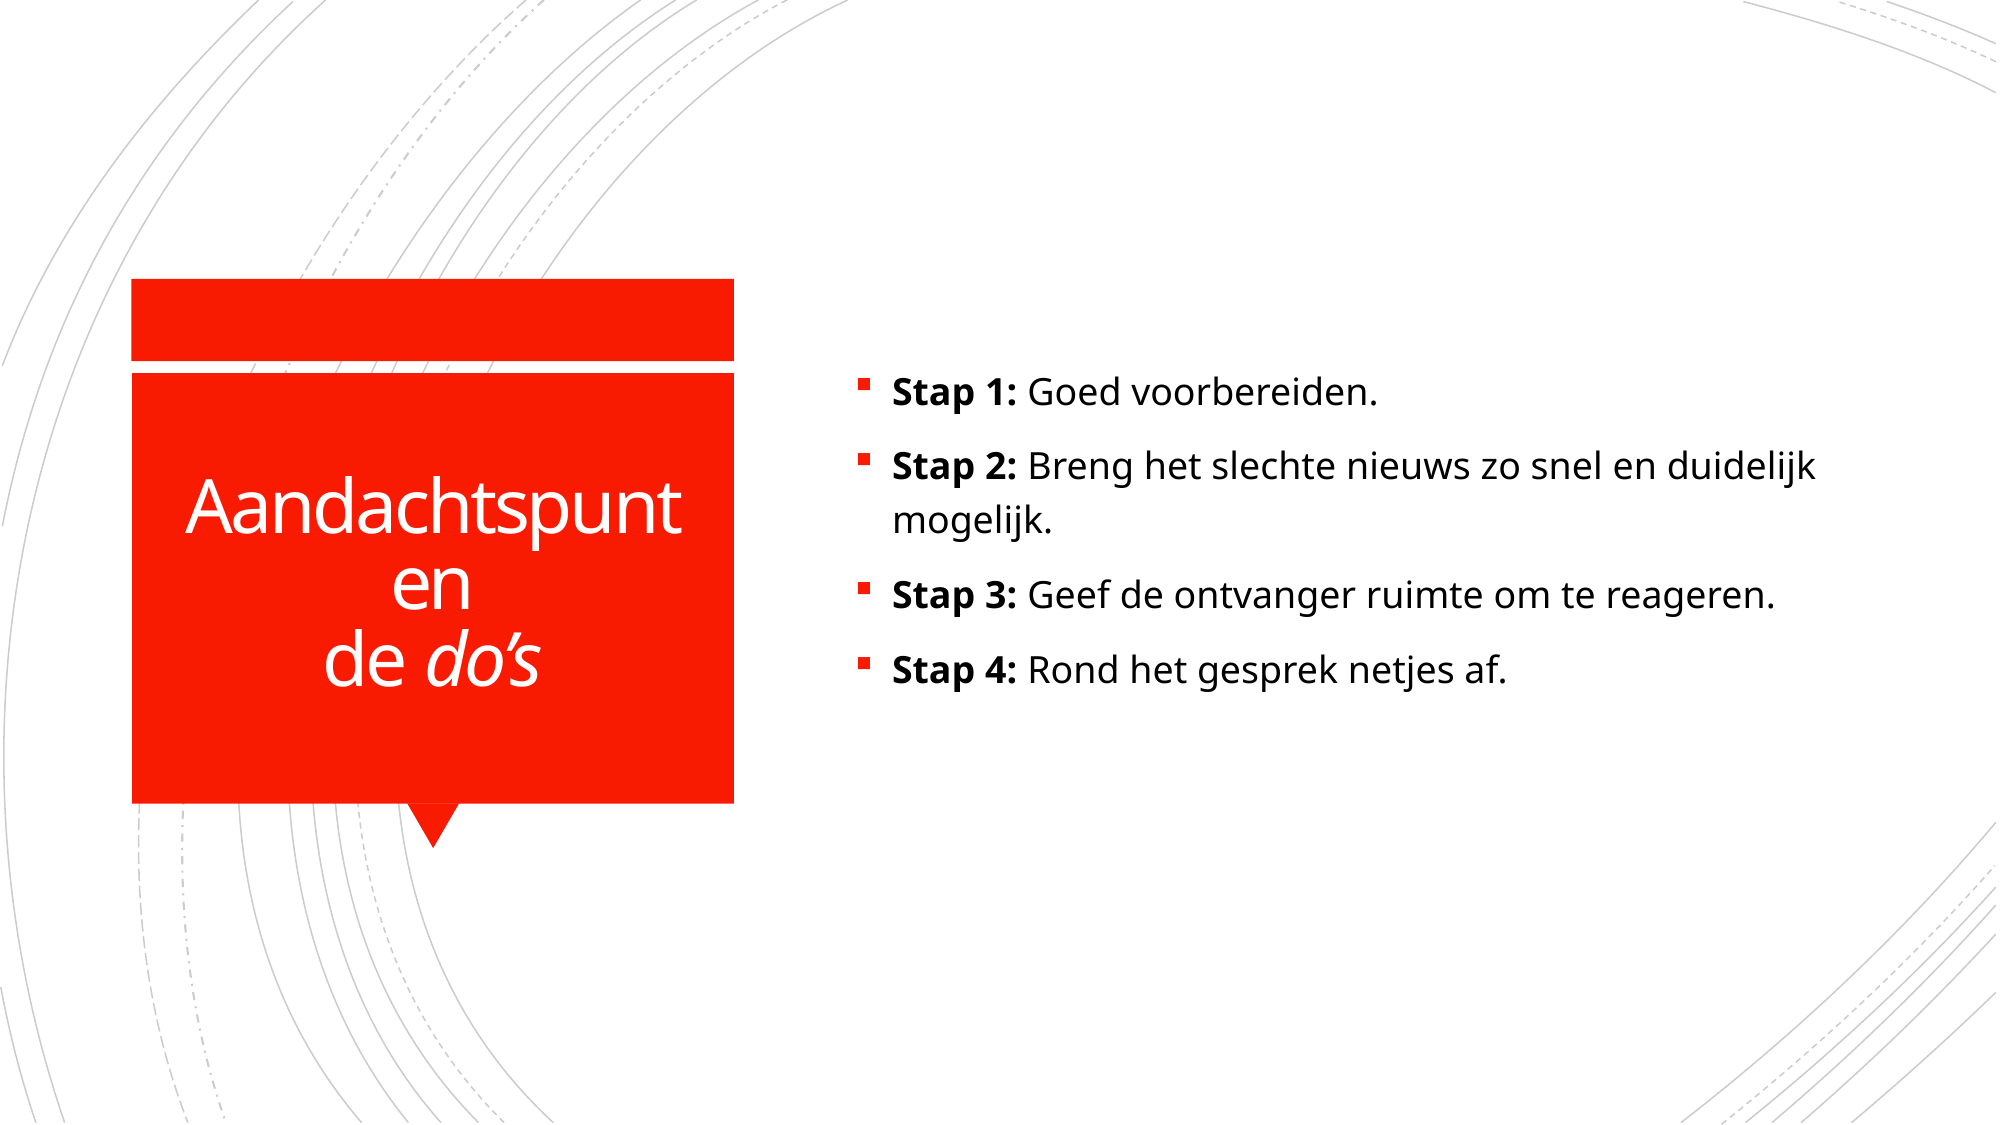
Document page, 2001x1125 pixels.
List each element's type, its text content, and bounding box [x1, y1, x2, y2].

title Aandachtspunten de do’s [145, 385, 720, 789]
list Stap 1: Goed voorbereiden. Stap 2: Breng het slechte nieuws zo snel en duidelijk mogelijk. Stap 3: Geef de ontvanger ruimte om te reageren. Stap 4: Rond het gesprek netjes af. [839, 131, 1871, 993]
